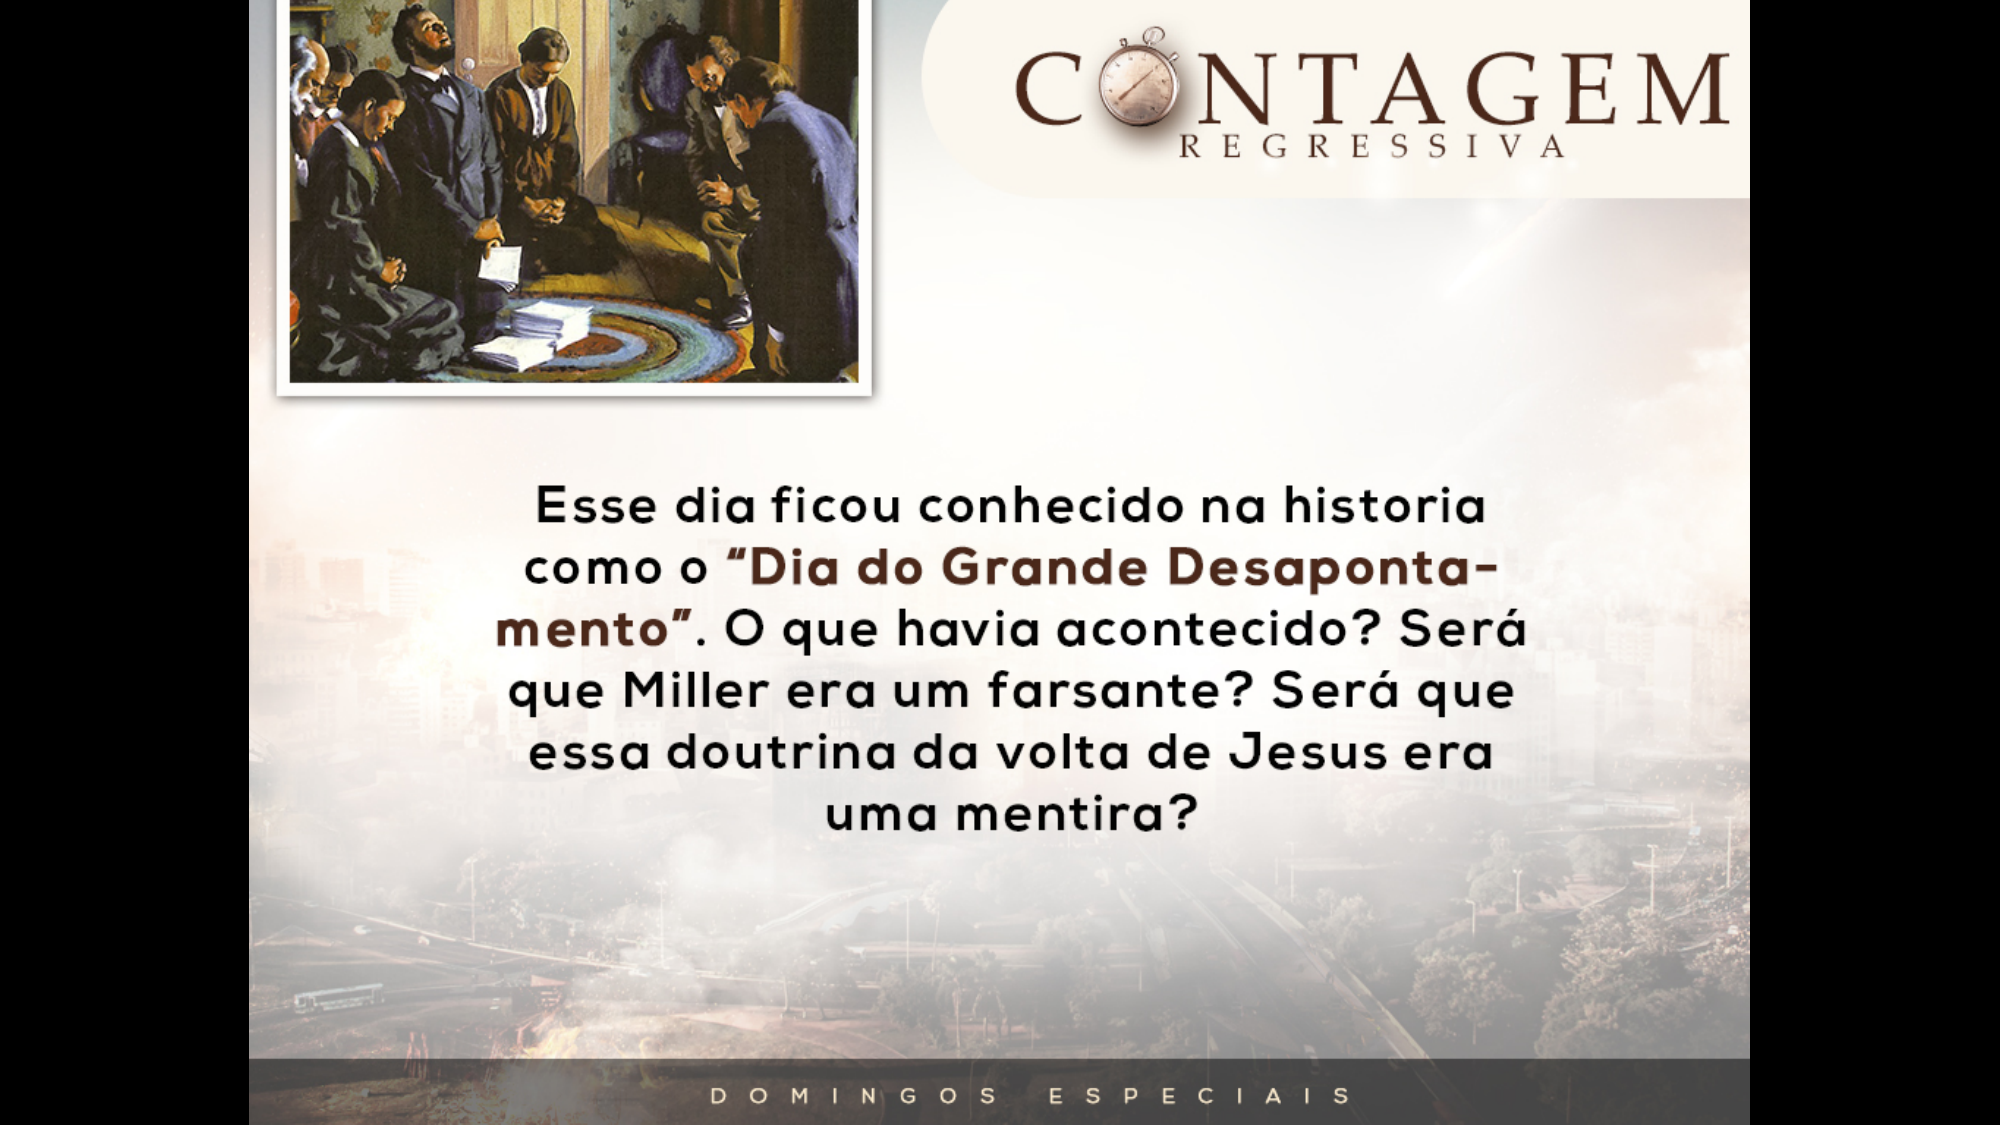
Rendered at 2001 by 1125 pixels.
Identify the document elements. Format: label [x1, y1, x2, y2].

picture [249, 0, 1750, 1125]
